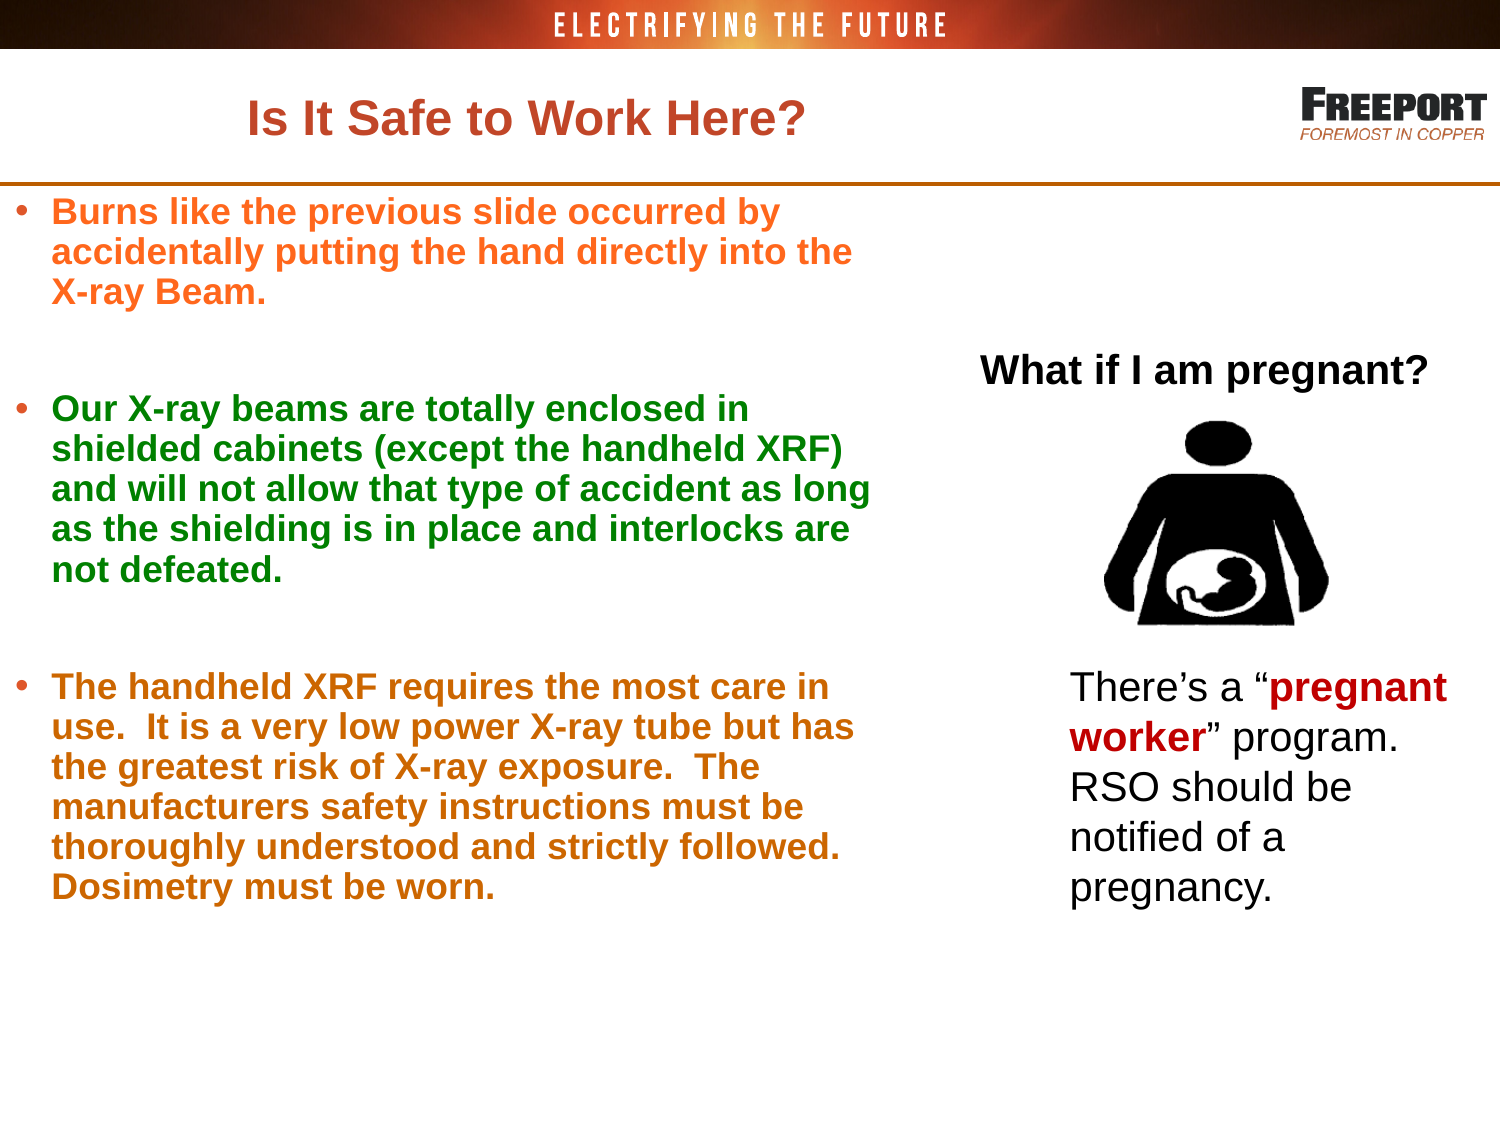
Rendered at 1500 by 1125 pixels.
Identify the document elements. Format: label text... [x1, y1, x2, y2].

picture [1300, 87, 1487, 140]
picture [1104, 419, 1329, 630]
list Burns like the previous slide occurred by accidentally putting the hand directly into the X-ray Beam. Our X-ray beams are totally enclosed in shielded cabinets (except the handheld XRF) and will not allow that type of accident as long as the shielding is in place and interlocks are not defeated. The handheld XRF requires the most care in use. It is a very low power X-ray tube but has the greatest risk of X-ray exposure. The manufacturers safety instructions must be thoroughly understood and strictly followed. Dosimetry must be worn. [0, 185, 913, 917]
text_box What if I am pregnant? [912, 337, 1500, 424]
picture [0, 0, 1500, 49]
text_box There’s a “pregnant worker” program. RSO should be notified of a pregnancy. [1002, 654, 1468, 945]
title Is It Safe to Work Here? [231, 61, 1056, 178]
